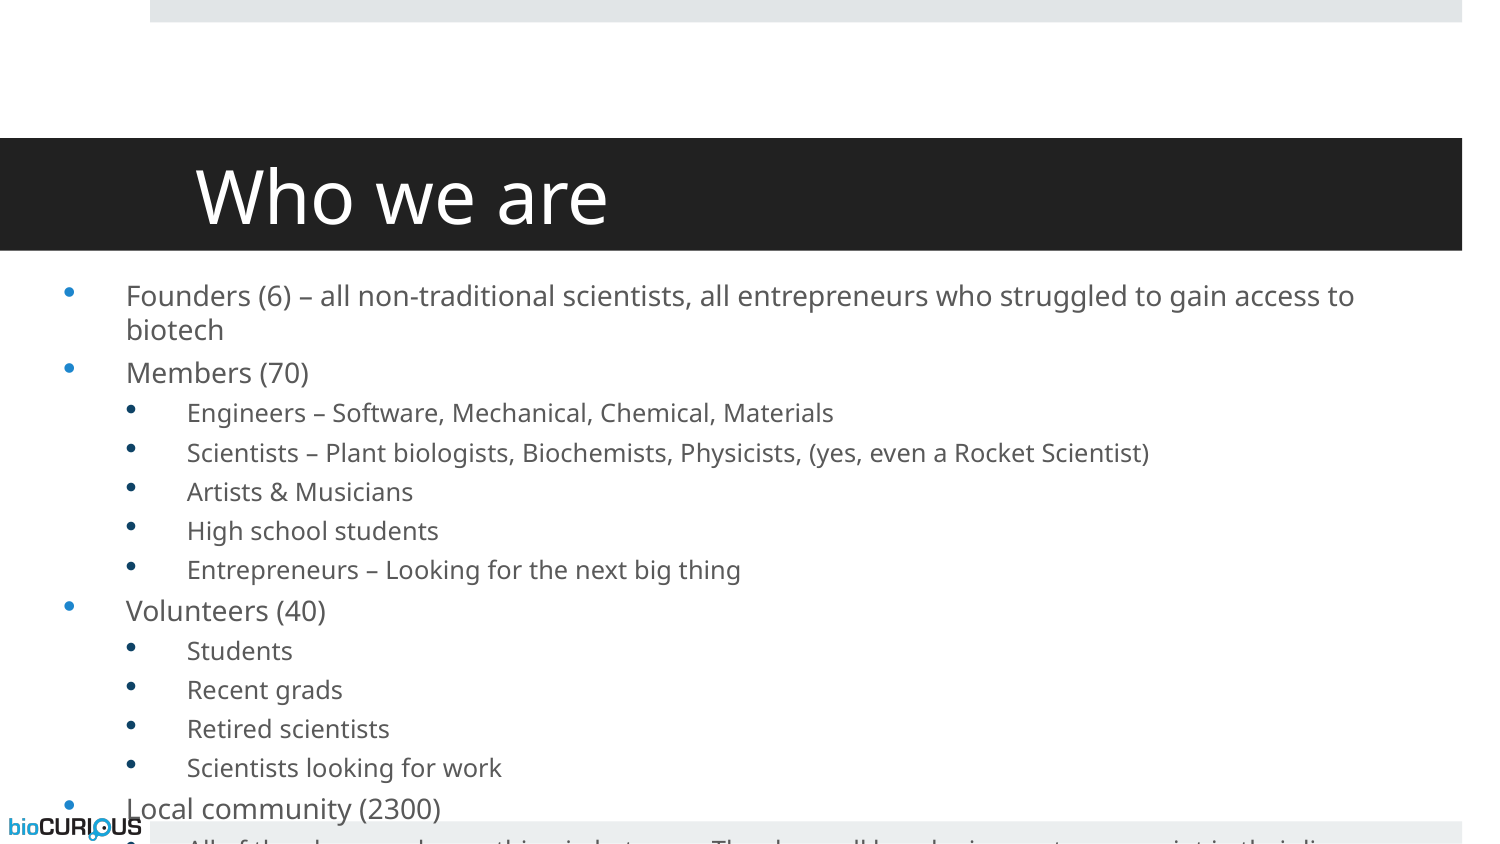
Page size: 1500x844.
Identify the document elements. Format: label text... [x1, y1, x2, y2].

list Founders (6) – all non-traditional scientists, all entrepreneurs who struggled to gain access to biotech Members (70) Engineers – Software, Mechanical, Chemical, Materials Scientists – Plant biologists, Biochemists, Physicists, (yes, even a Rocket Scientist) Artists & Musicians High school students Entrepreneurs – Looking for the next big thing Volunteers (40) Students Recent grads Retired scientists Scientists looking for work Local community (2300) All of the above and everything in between. They have all loved science at some point in their lives. [49, 270, 1463, 844]
title Who we are [0, 138, 1463, 251]
